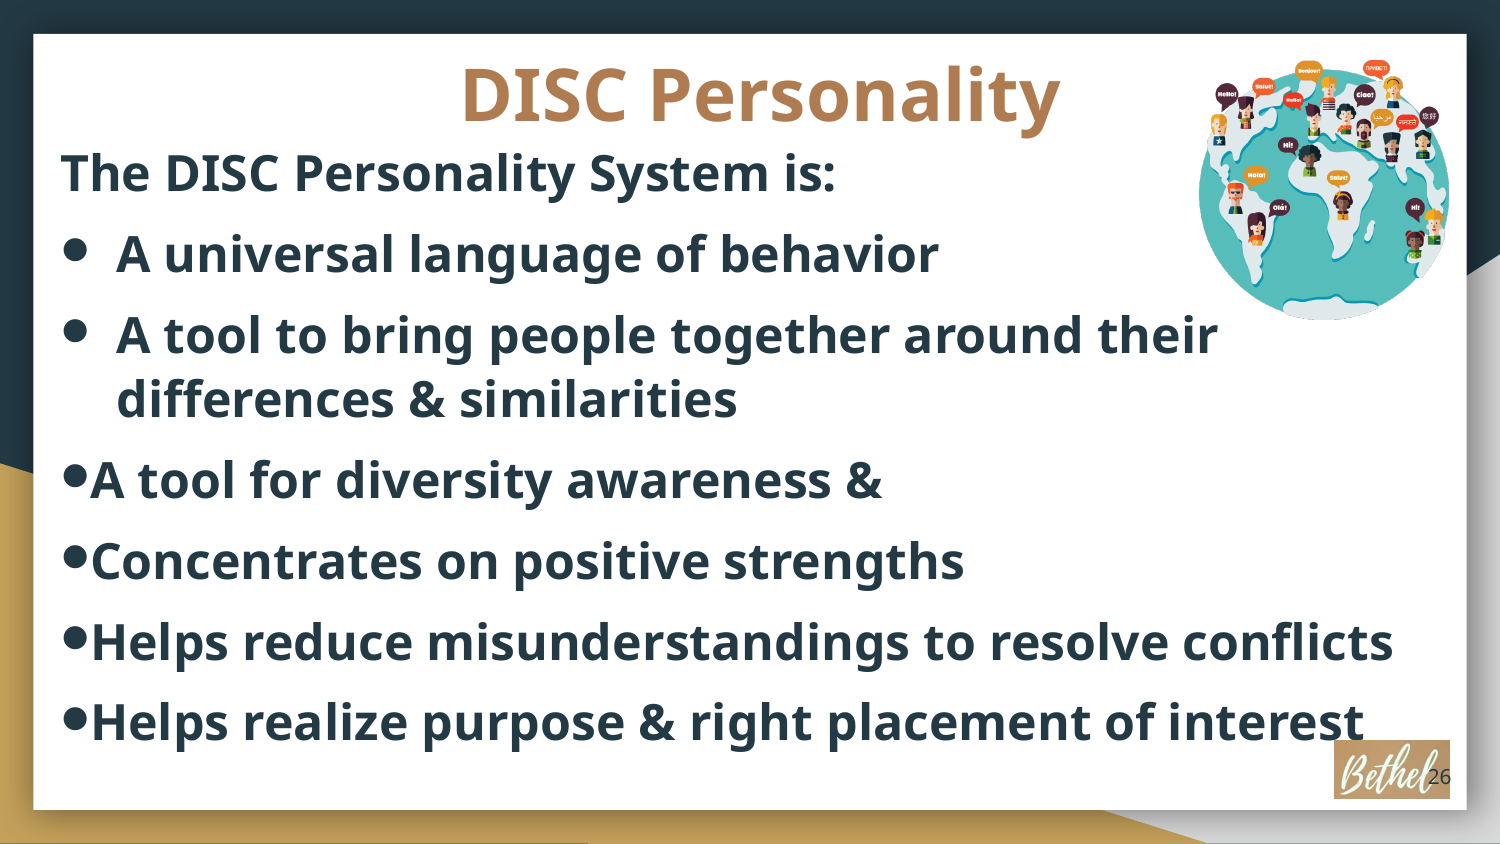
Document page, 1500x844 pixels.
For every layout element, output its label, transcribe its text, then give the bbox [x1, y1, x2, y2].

picture [1199, 60, 1449, 321]
list The DISC Personality System is: A universal language of behavior A tool to bring people together around their differences & similarities A tool for diversity awareness & Concentrates on positive strengths Helps reduce misunderstandings to resolve conflicts Helps realize purpose & right placement of interest [45, 122, 1432, 722]
slide_number 26 [1376, 745, 1467, 810]
picture [1334, 739, 1450, 800]
title DISC Personality [145, 33, 1377, 122]
